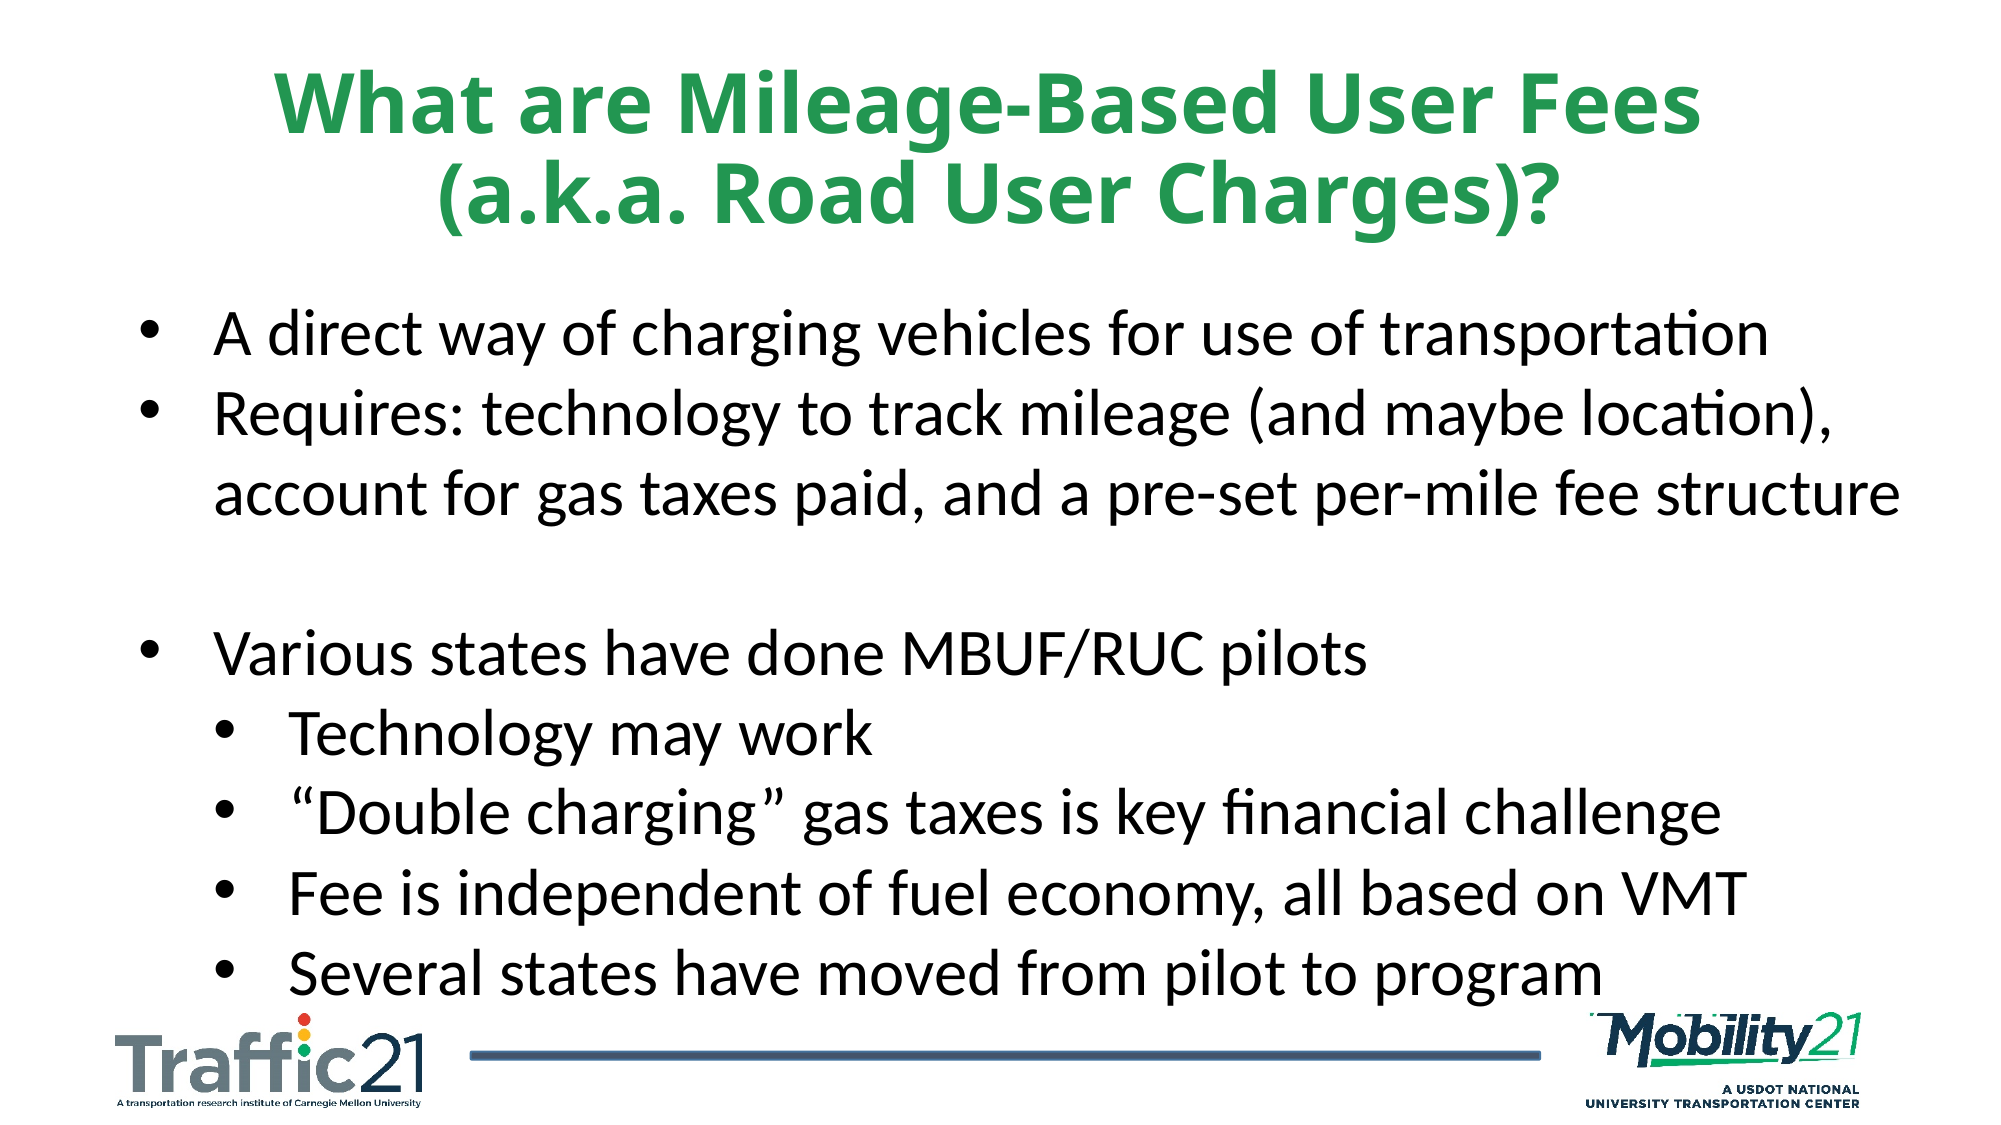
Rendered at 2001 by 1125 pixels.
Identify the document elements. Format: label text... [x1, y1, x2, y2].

picture [1586, 1096, 1861, 1108]
text_box A direct way of charging vehicles for use of transportation Requires: technology to track mileage (and maybe location), account for gas taxes paid, and a pre-set per-mile fee structure Various states have done MBUF/RUC pilots Technology may work “Double charging” gas taxes is key financial challenge Fee is independent of fuel economy, all based on VMT Several states have moved from pilot to program [124, 281, 1971, 1096]
text_box What are Mileage-Based User Fees (a.k.a. Road User Charges)? [44, 53, 1956, 219]
picture [115, 1013, 422, 1108]
